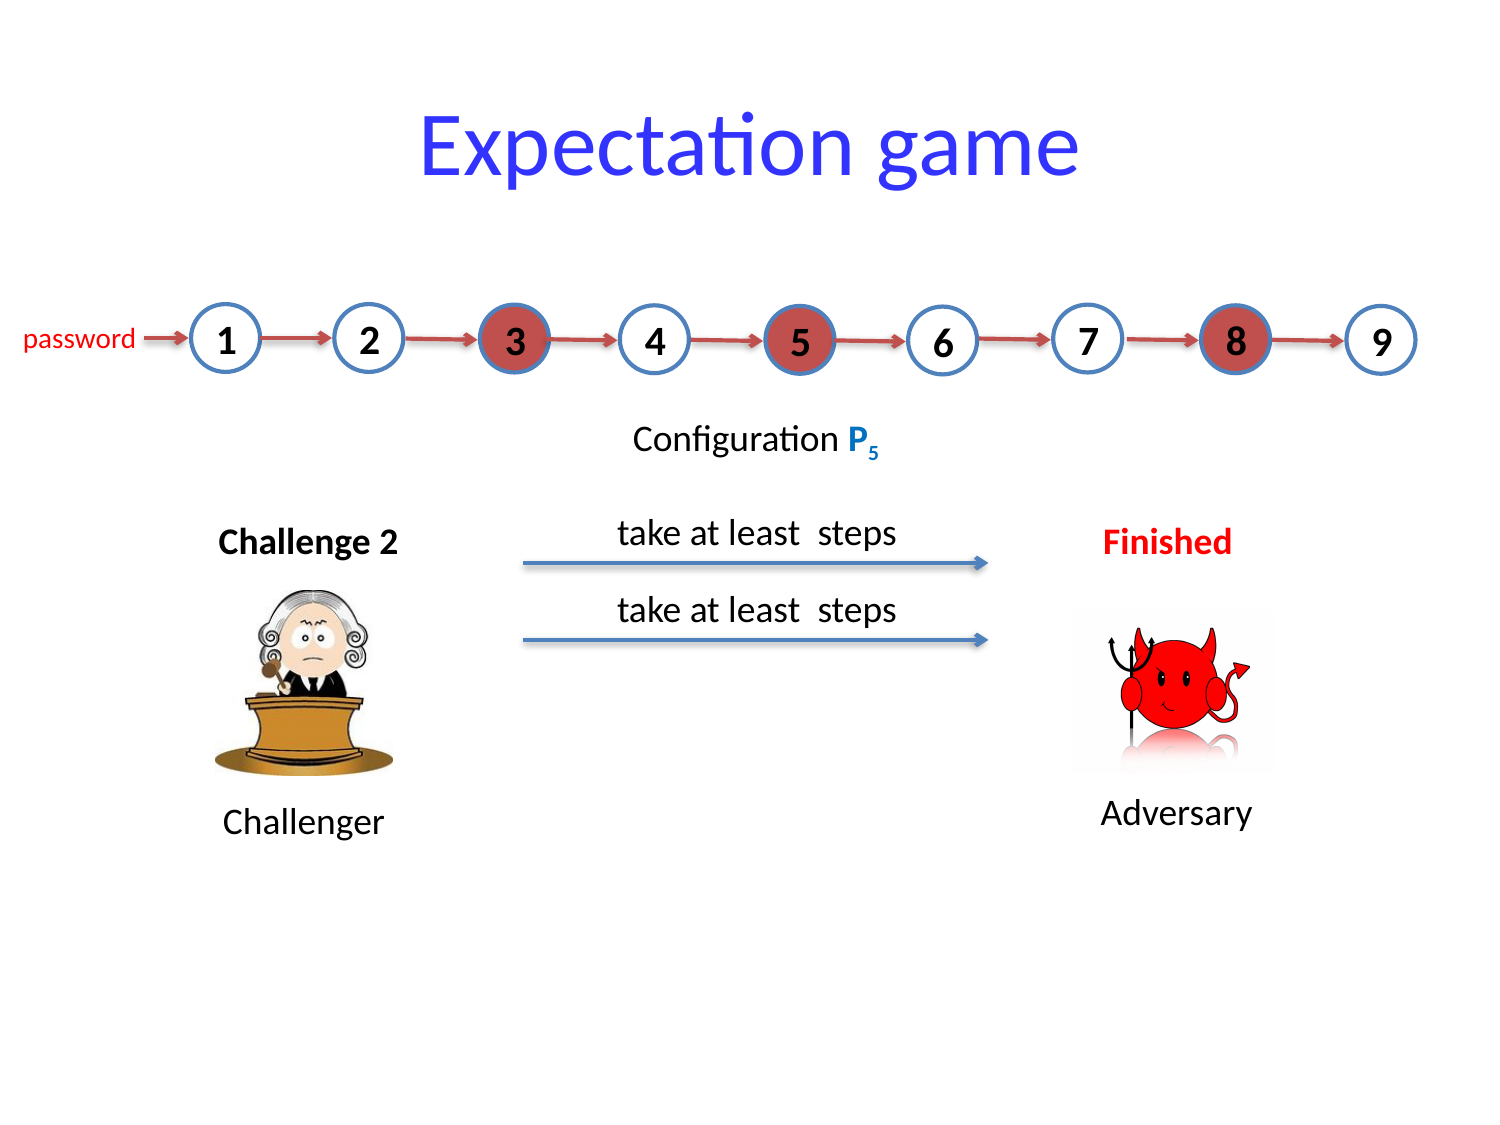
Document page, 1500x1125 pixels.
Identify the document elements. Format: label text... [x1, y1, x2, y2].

text_box 7 [1051, 302, 1125, 375]
picture [214, 590, 393, 776]
picture [1069, 609, 1274, 774]
text_box 4 [617, 303, 691, 376]
text_box 5 [763, 303, 837, 376]
text_box Configuration P5 [618, 406, 895, 473]
text_box 8 [1199, 303, 1273, 376]
text_box 6 [906, 304, 979, 377]
title Expectation game [75, 45, 1425, 233]
text_box Challenger [208, 790, 400, 850]
text_box 2 [332, 301, 406, 375]
text_box password [8, 311, 152, 362]
text_box 1 [189, 301, 262, 375]
text_box 3 [477, 302, 551, 375]
text_box Challenge 2 [203, 509, 414, 570]
text_box Finished [1088, 510, 1248, 570]
text_box Adversary [1085, 780, 1268, 841]
text_box 9 [1344, 303, 1418, 376]
